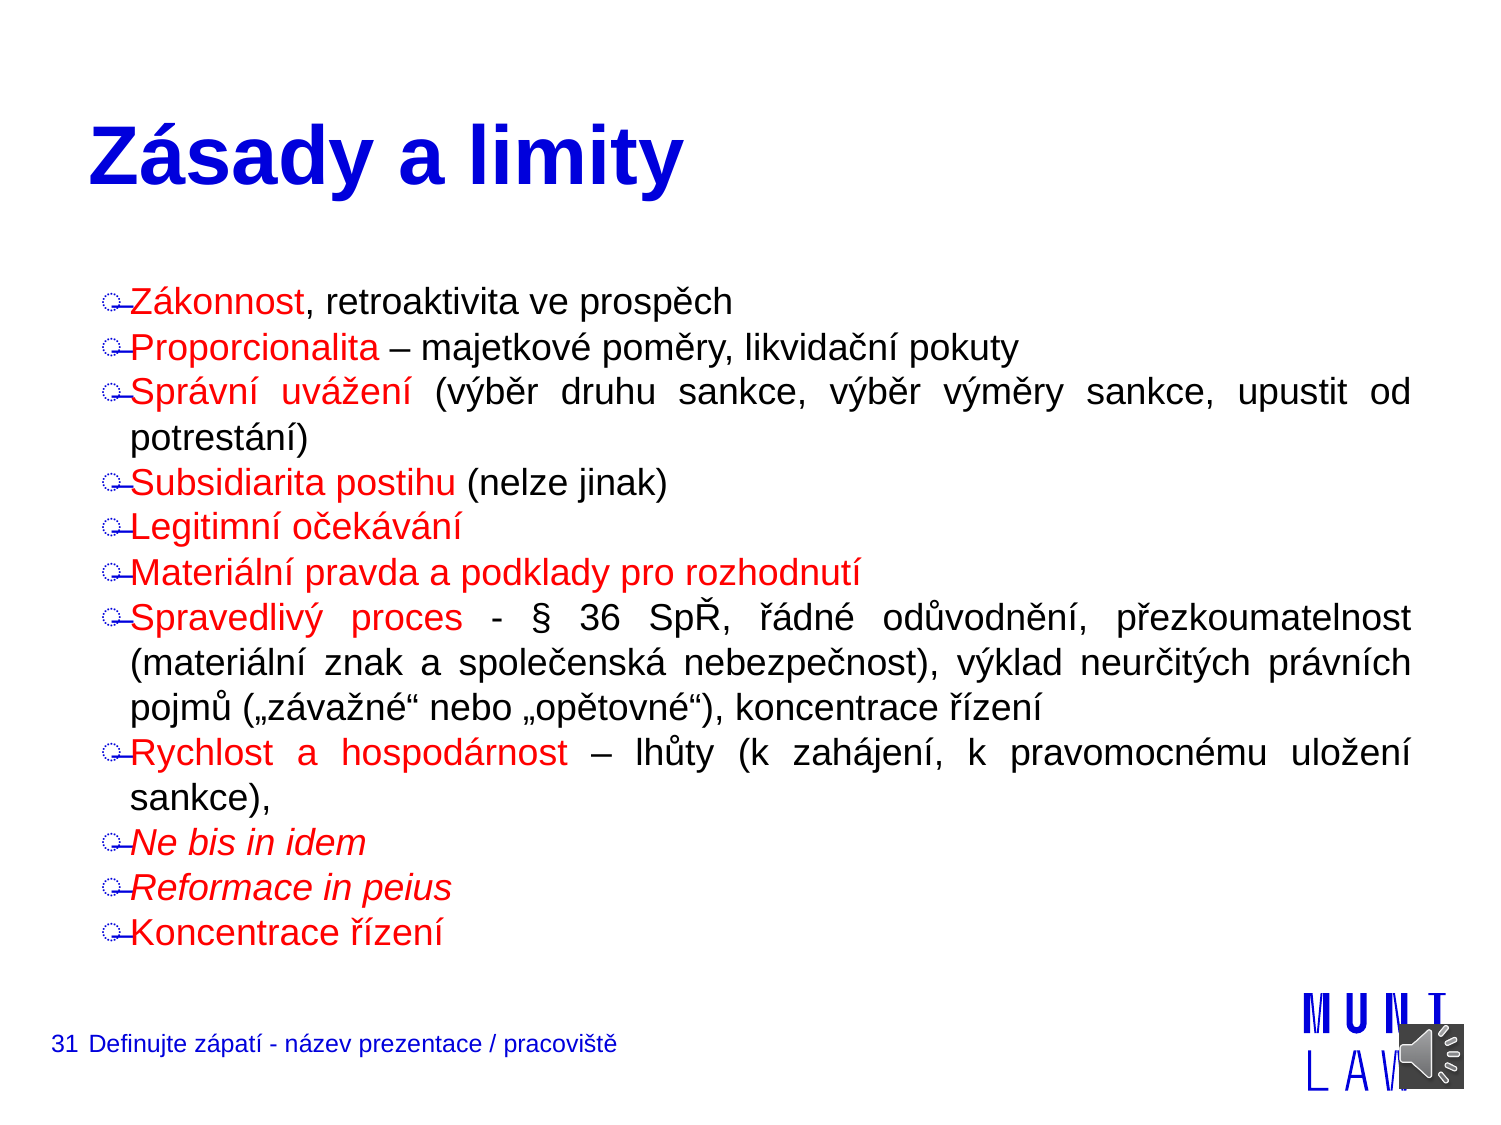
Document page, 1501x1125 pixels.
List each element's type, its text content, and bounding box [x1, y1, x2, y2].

title Zásady a limity [88, 118, 1412, 193]
slide_number 31 [50, 1021, 82, 1063]
list Zákonnost, retroaktivita ve prospěch Proporcionalita – majetkové poměry, likvidační pokuty Správní uvážení (výběr druhu sankce, výběr výměry sankce, upustit od potrestání) Subsidiarita postihu (nelze jinak) Legitimní očekávání Materiální pravda a podklady pro rozhodnutí Spravedlivý proces - § 36 SpŘ, řádné odůvodnění, přezkoumatelnost (materiální znak a společenská nebezpečnost), výklad neurčitých právních pojmů („závažné“ nebo „opětovné“), koncentrace řízení Rychlost a hospodárnost – lhůty (k zahájení, k pravomocnému uložení sankce), Ne bis in idem Reformace in peius Koncentrace řízení [88, 277, 1412, 957]
footer Definujte zápatí - název prezentace / pracoviště [88, 1021, 1064, 1063]
picture [1397, 1022, 1466, 1090]
